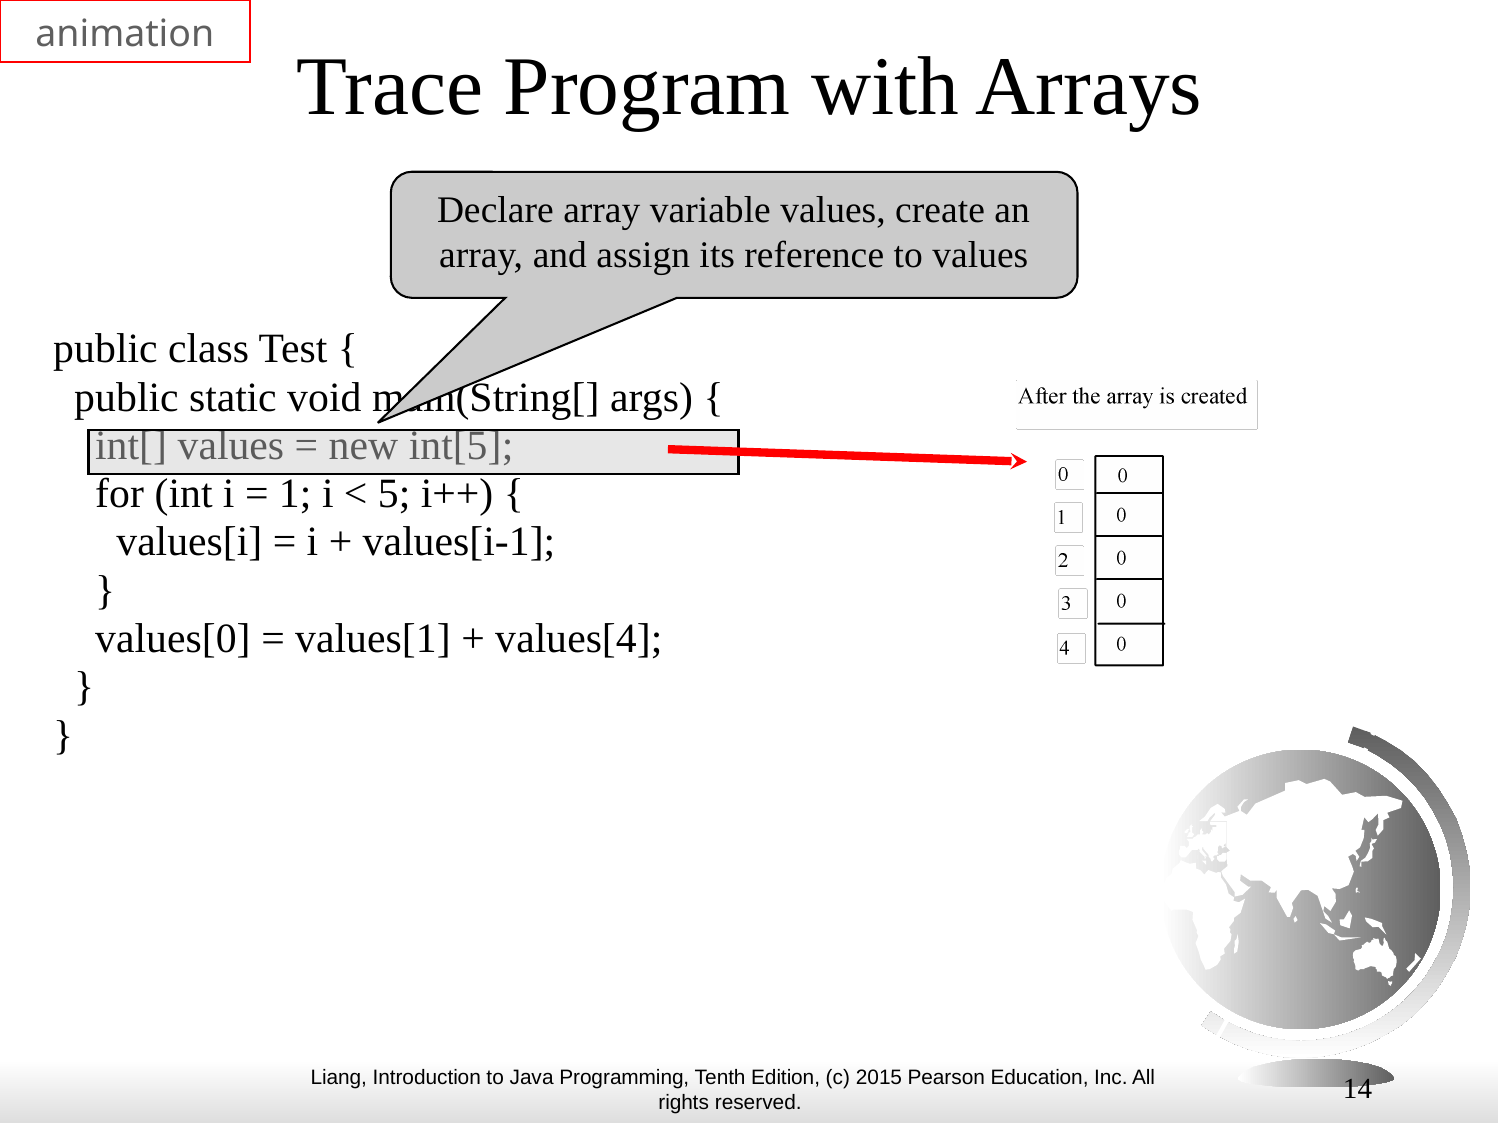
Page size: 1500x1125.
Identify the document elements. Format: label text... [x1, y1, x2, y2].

text_box Declare array variable values, create an array, and assign its reference to values [379, 171, 1078, 421]
text_box animation [0, 0, 250, 63]
text_box [88, 430, 739, 475]
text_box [667, 448, 1028, 462]
title Trace Program with Arrays [112, 37, 1388, 125]
slide_number 14 [1074, 1049, 1388, 1125]
list public class Test { public static void main(String[] args) { int[] values = new int[5]; for (int i = 1; i < 5; i++) { values[i] = i + values[i-1]; } values[0] = values[1] + values[4]; } } [38, 422, 751, 786]
list public class Test { public static void main(String[] args) { int[] values = new int[5]; for (int i = 1; i < 5; i++) { values[i] = i + values[i-1]; } values[0] = values[1] + values[4]; } } [38, 323, 478, 421]
list public class Test { public static void main(String[] args) { int[] values = new int[5]; for (int i = 1; i < 5; i++) { values[i] = i + values[i-1]; } values[0] = values[1] + values[4]; } } [385, 323, 751, 421]
picture [957, 335, 1280, 681]
